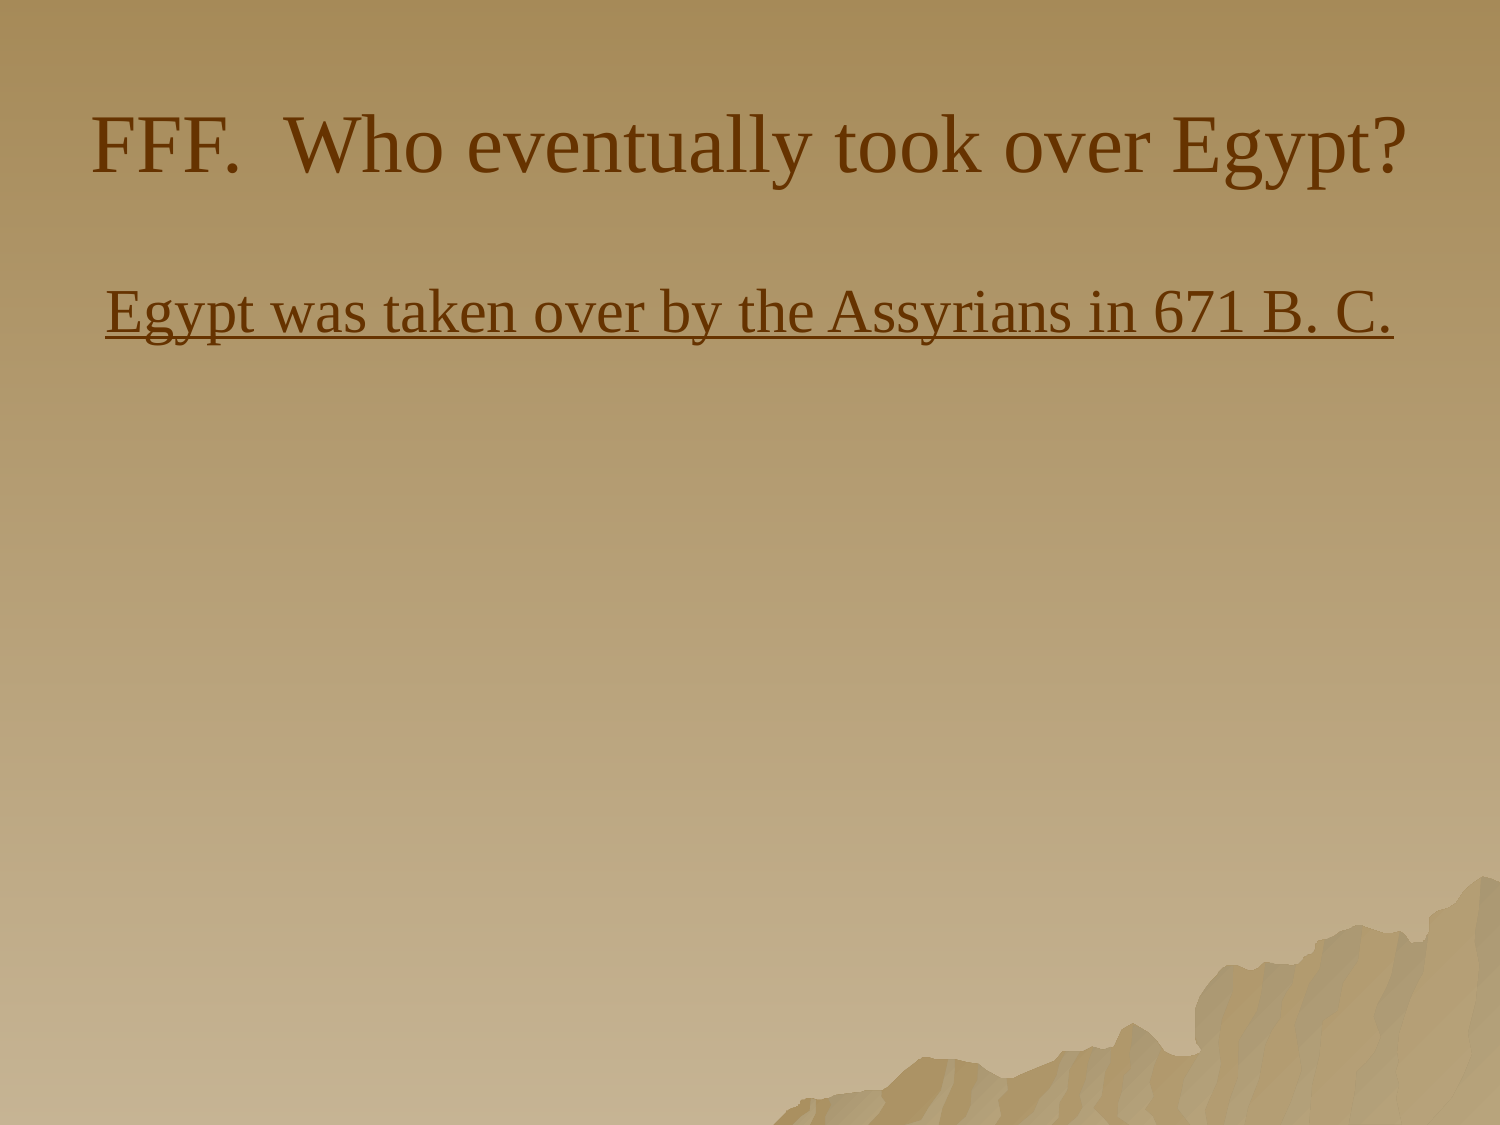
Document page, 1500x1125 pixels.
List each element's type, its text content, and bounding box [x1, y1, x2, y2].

title FFF. Who eventually took over Egypt? [75, 45, 1425, 233]
list Egypt was taken over by the Assyrians in 671 B. C. [75, 262, 1425, 1006]
